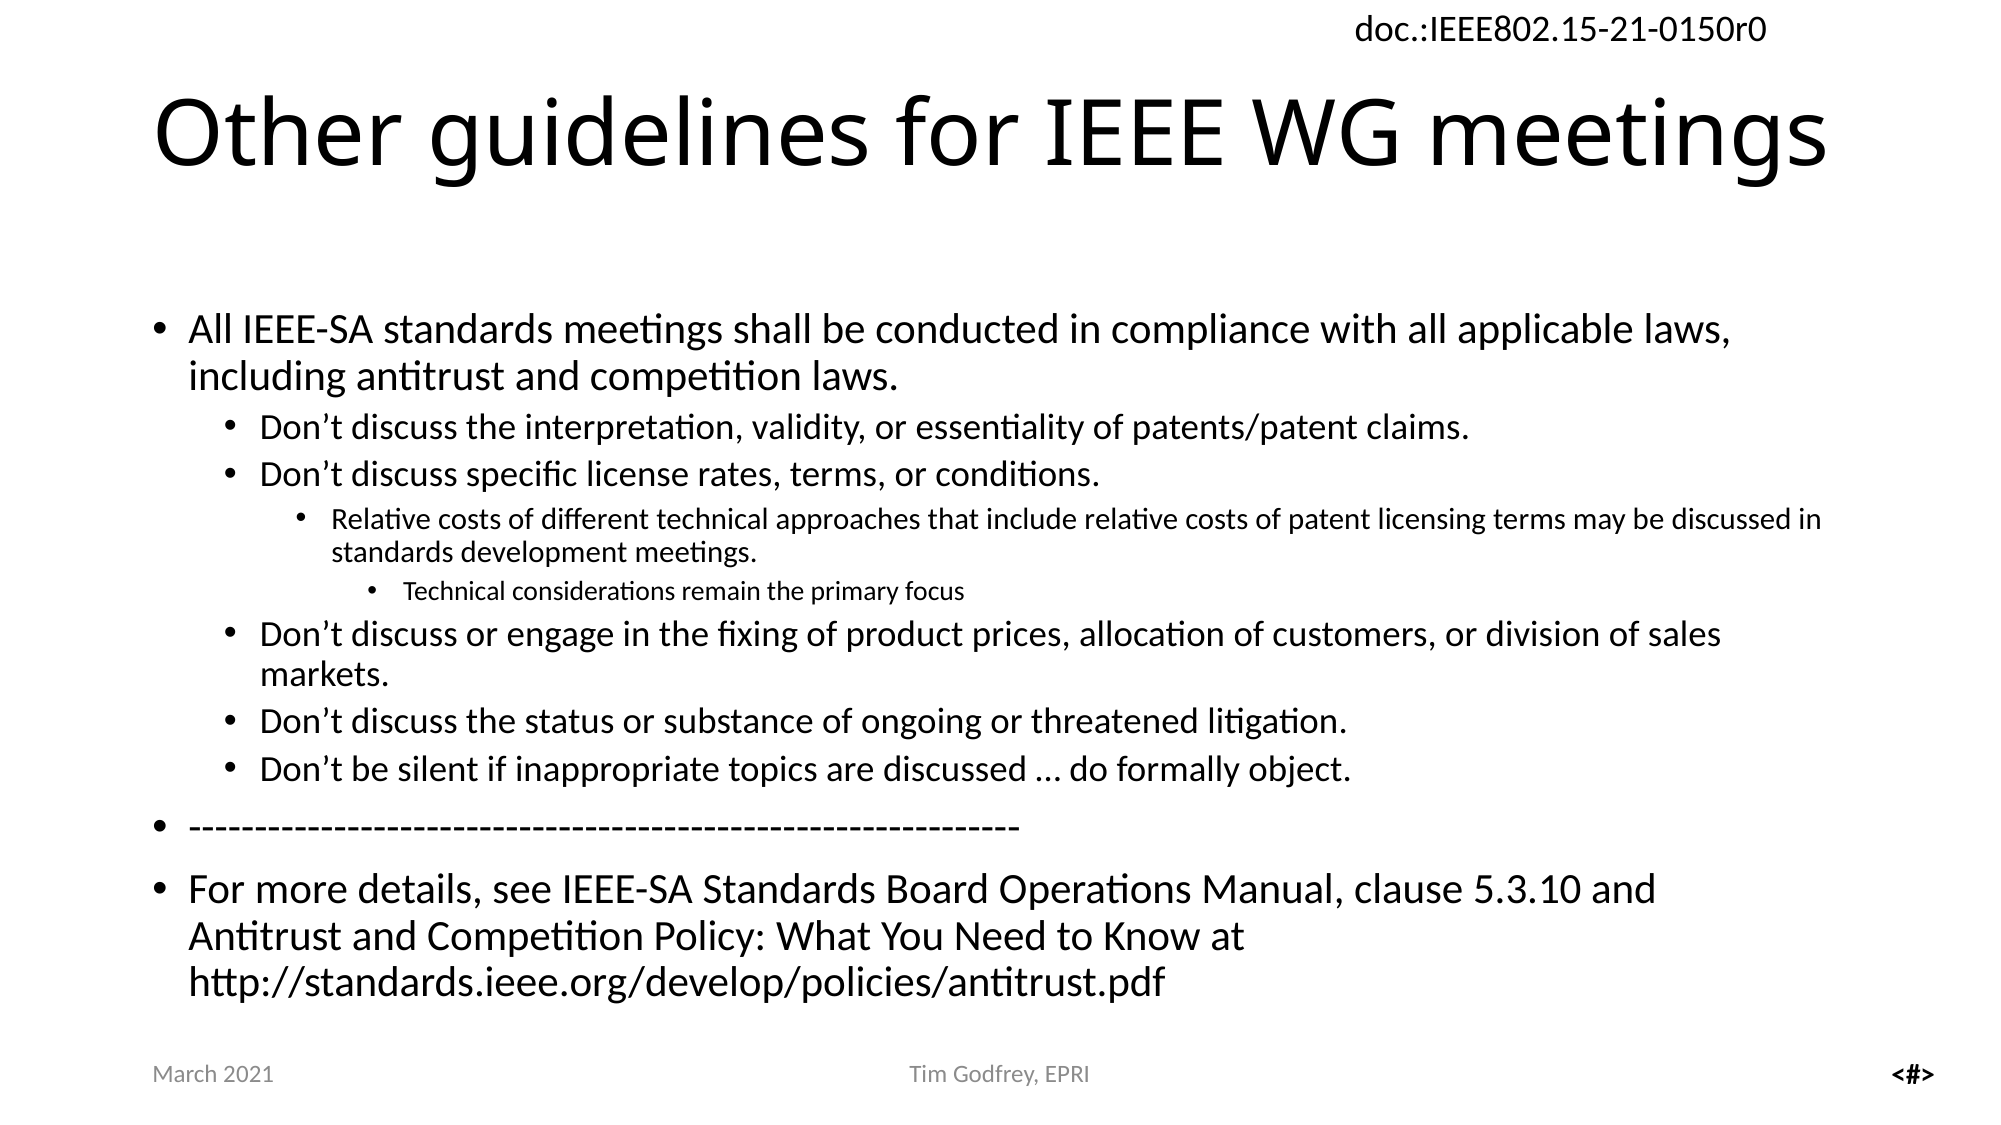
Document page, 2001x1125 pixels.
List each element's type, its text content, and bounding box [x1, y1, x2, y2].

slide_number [137, 1042, 588, 1103]
slide_number <#> [1462, 1042, 1950, 1103]
list All IEEE-SA standards meetings shall be conducted in compliance with all applicable laws, including antitrust and competition laws. Don’t discuss the interpretation, validity, or essentiality of patents/patent claims. Don’t discuss specific license rates, terms, or conditions. Relative costs of different technical approaches that include relative costs of patent licensing terms may be discussed in standards development meetings. Technical considerations remain the primary focus Don’t discuss or engage in the fixing of product prices, allocation of customers, or division of sales markets. Don’t discuss the status or substance of ongoing or threatened litigation. Don’t be silent if inappropriate topics are discussed … do formally object. --------------------------------------------------------------- For more details, see IEEE-SA Standards Board Operations Manual, clause 5.3.10 and Antitrust and Competition Policy: What You Need to Know at http://standards.ieee.org/develop/policies/antitrust.pdf [137, 299, 1863, 1014]
title Other guidelines for IEEE WG meetings [137, 59, 1863, 213]
footer Tim Godfrey, EPRI [662, 1042, 1338, 1103]
